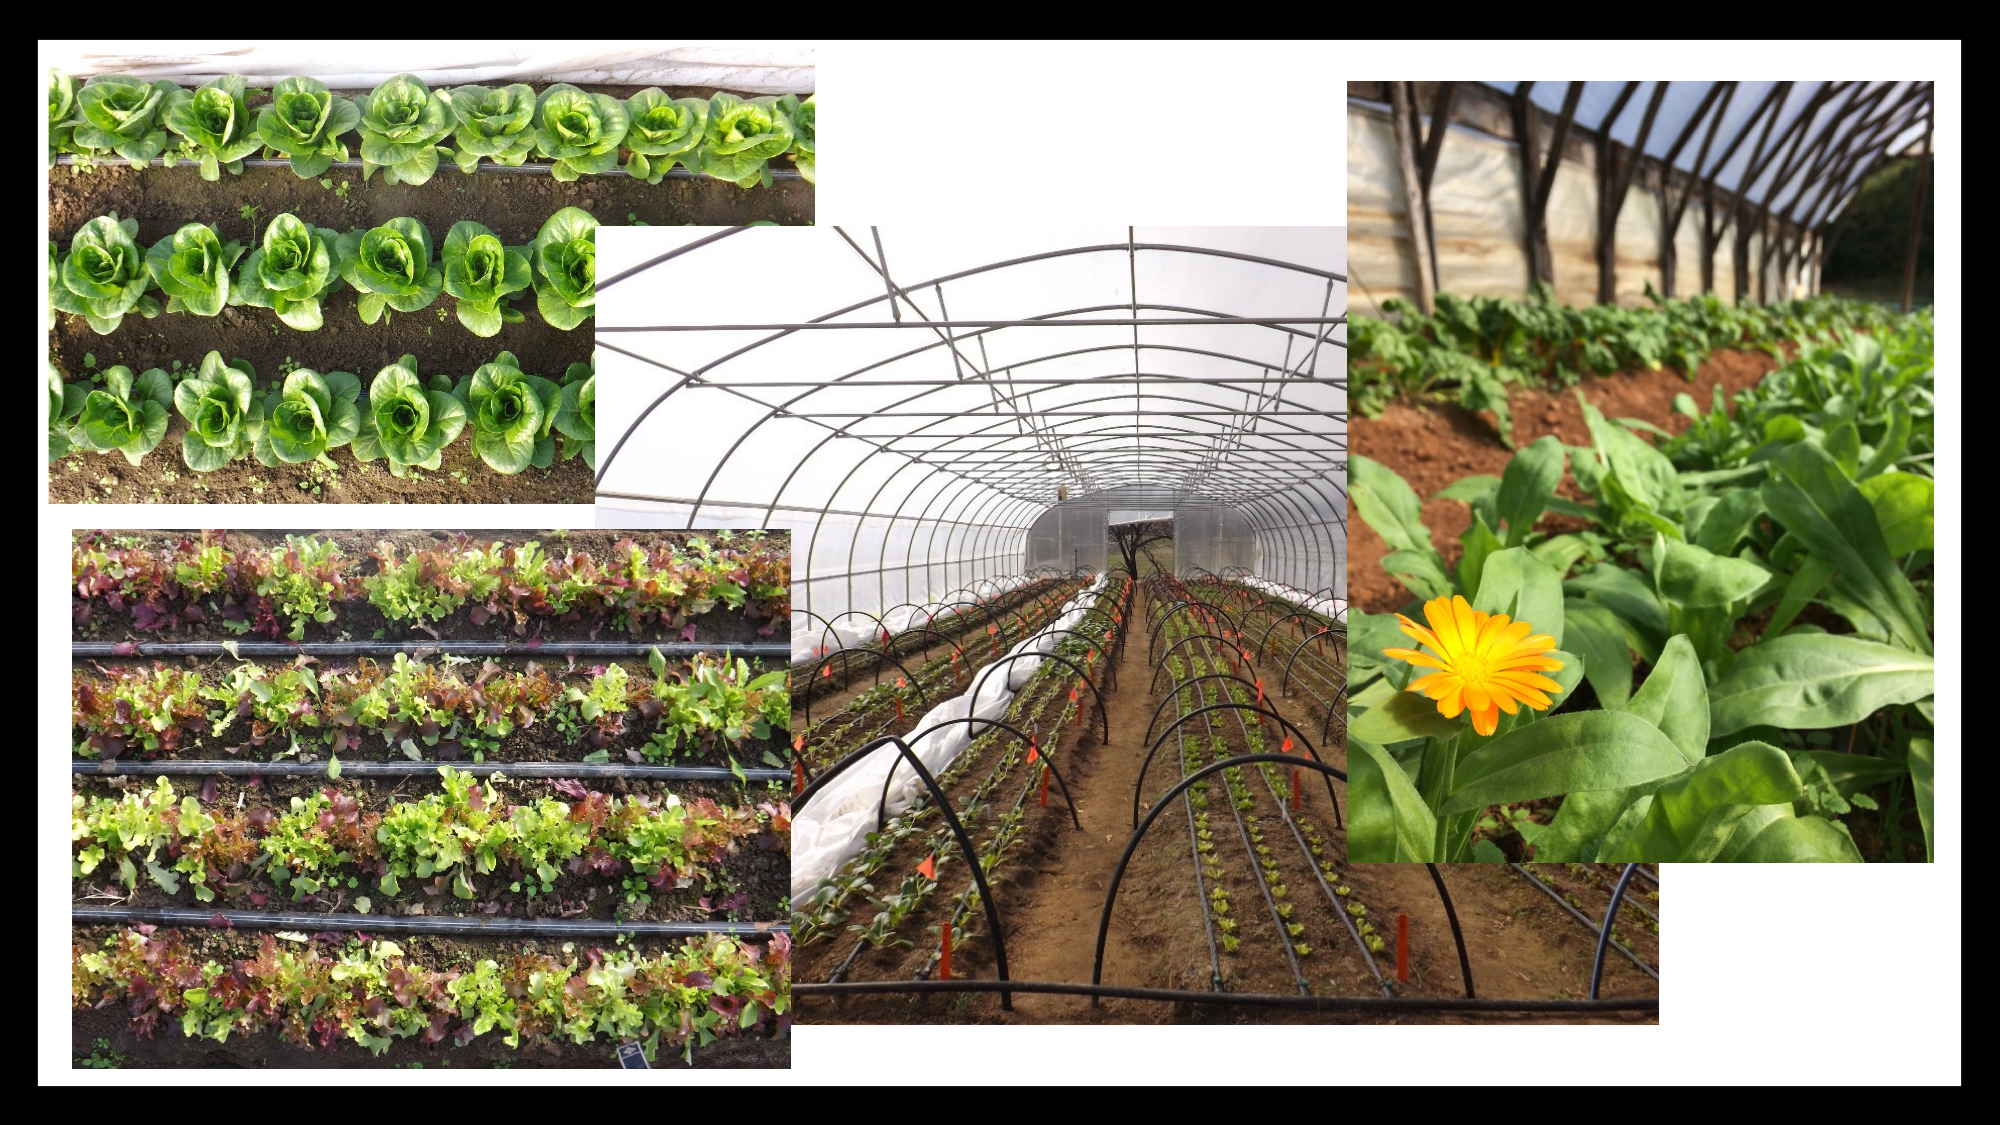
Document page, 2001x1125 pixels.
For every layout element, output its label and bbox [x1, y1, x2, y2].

picture [48, 47, 1934, 1069]
